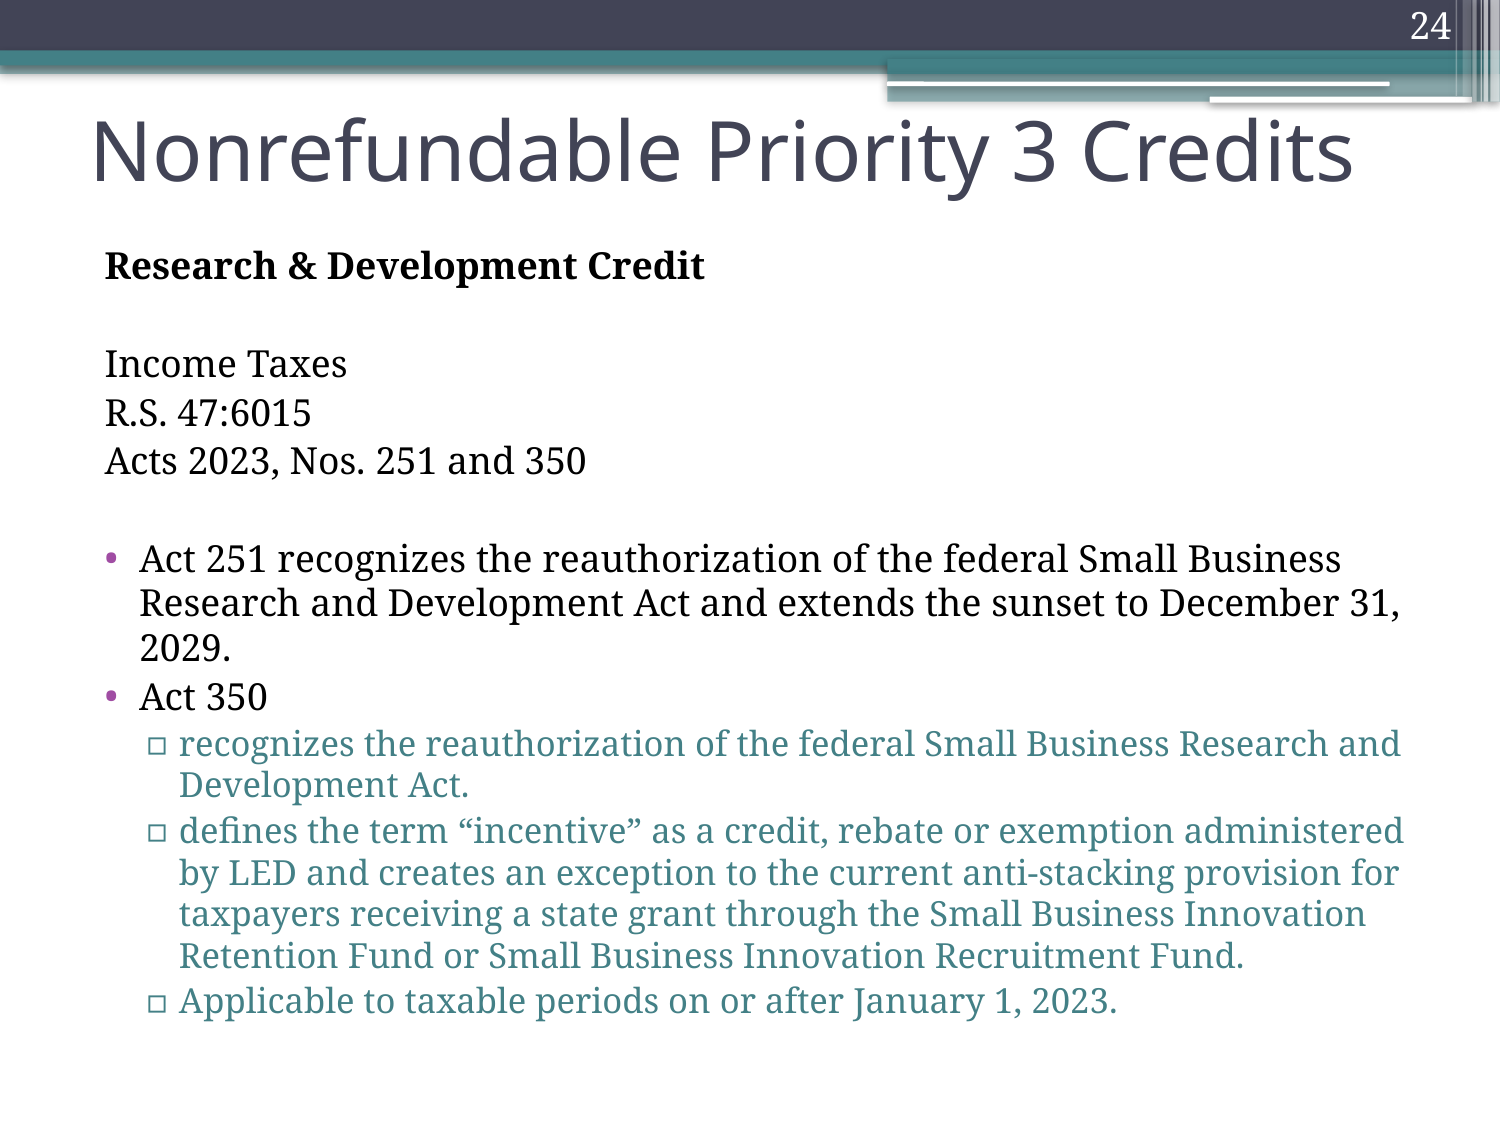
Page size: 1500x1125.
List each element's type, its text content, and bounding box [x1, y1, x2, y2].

list Research & Development Credit Income Taxes R.S. 47:6015 Acts 2023, Nos. 251 and 350 Act 251 recognizes the reauthorization of the federal Small Business Research and Development Act and extends the sunset to December 31, 2029. Act 350 recognizes the reauthorization of the federal Small Business Research and Development Act. defines the term “incentive” as a credit, rebate or exemption administered by LED and creates an exception to the current anti-stacking provision for taxpayers receiving a state grant through the Small Business Innovation Retention Fund or Small Business Innovation Recruitment Fund. Applicable to taxable periods on or after January 1, 2023. [75, 235, 1425, 1079]
slide_number 24 [1341, 0, 1466, 61]
title Nonrefundable Priority 3 Credits [75, 60, 1425, 235]
